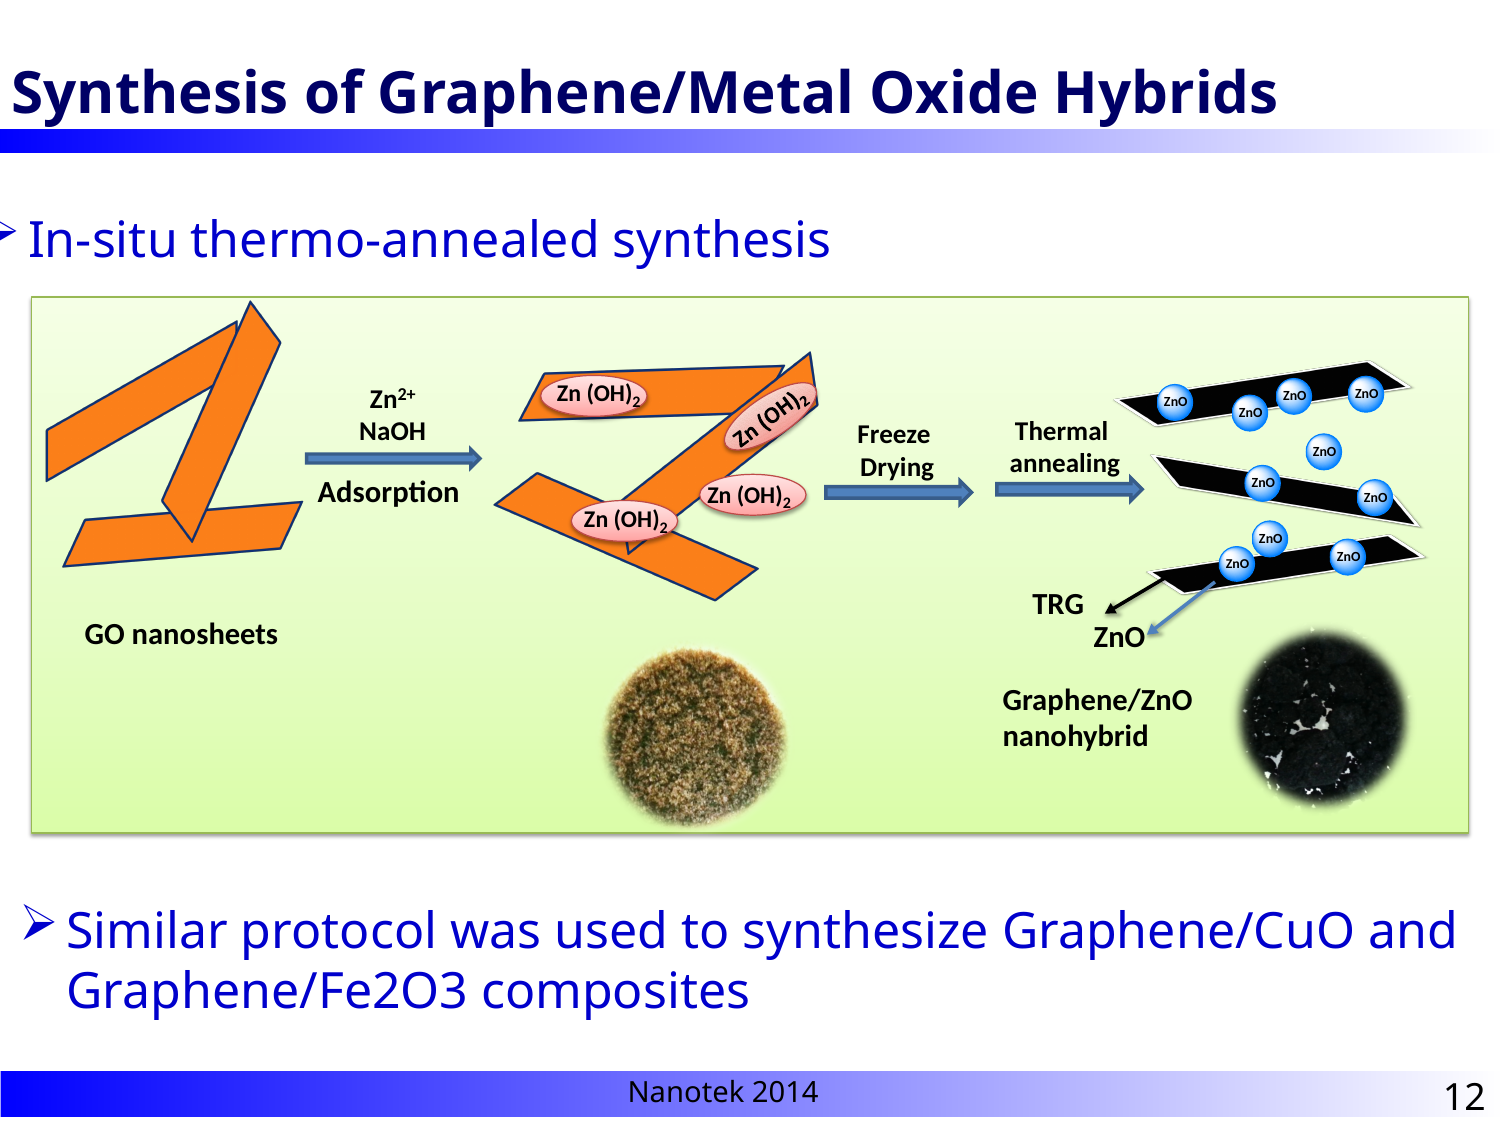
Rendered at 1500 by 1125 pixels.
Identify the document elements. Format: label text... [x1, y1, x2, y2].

text_box Nanotek 2014 [612, 1065, 834, 1116]
title Synthesis of Graphene/Metal Oxide Hybrids [11, 37, 1500, 144]
text_box Similar protocol was used to synthesize Graphene/CuO and Graphene/Fe2O3 composites [4, 891, 1500, 1026]
text_box In-situ thermo-annealed synthesis [0, 199, 847, 275]
picture [24, 293, 1475, 842]
text_box 11 [1428, 1065, 1500, 1125]
